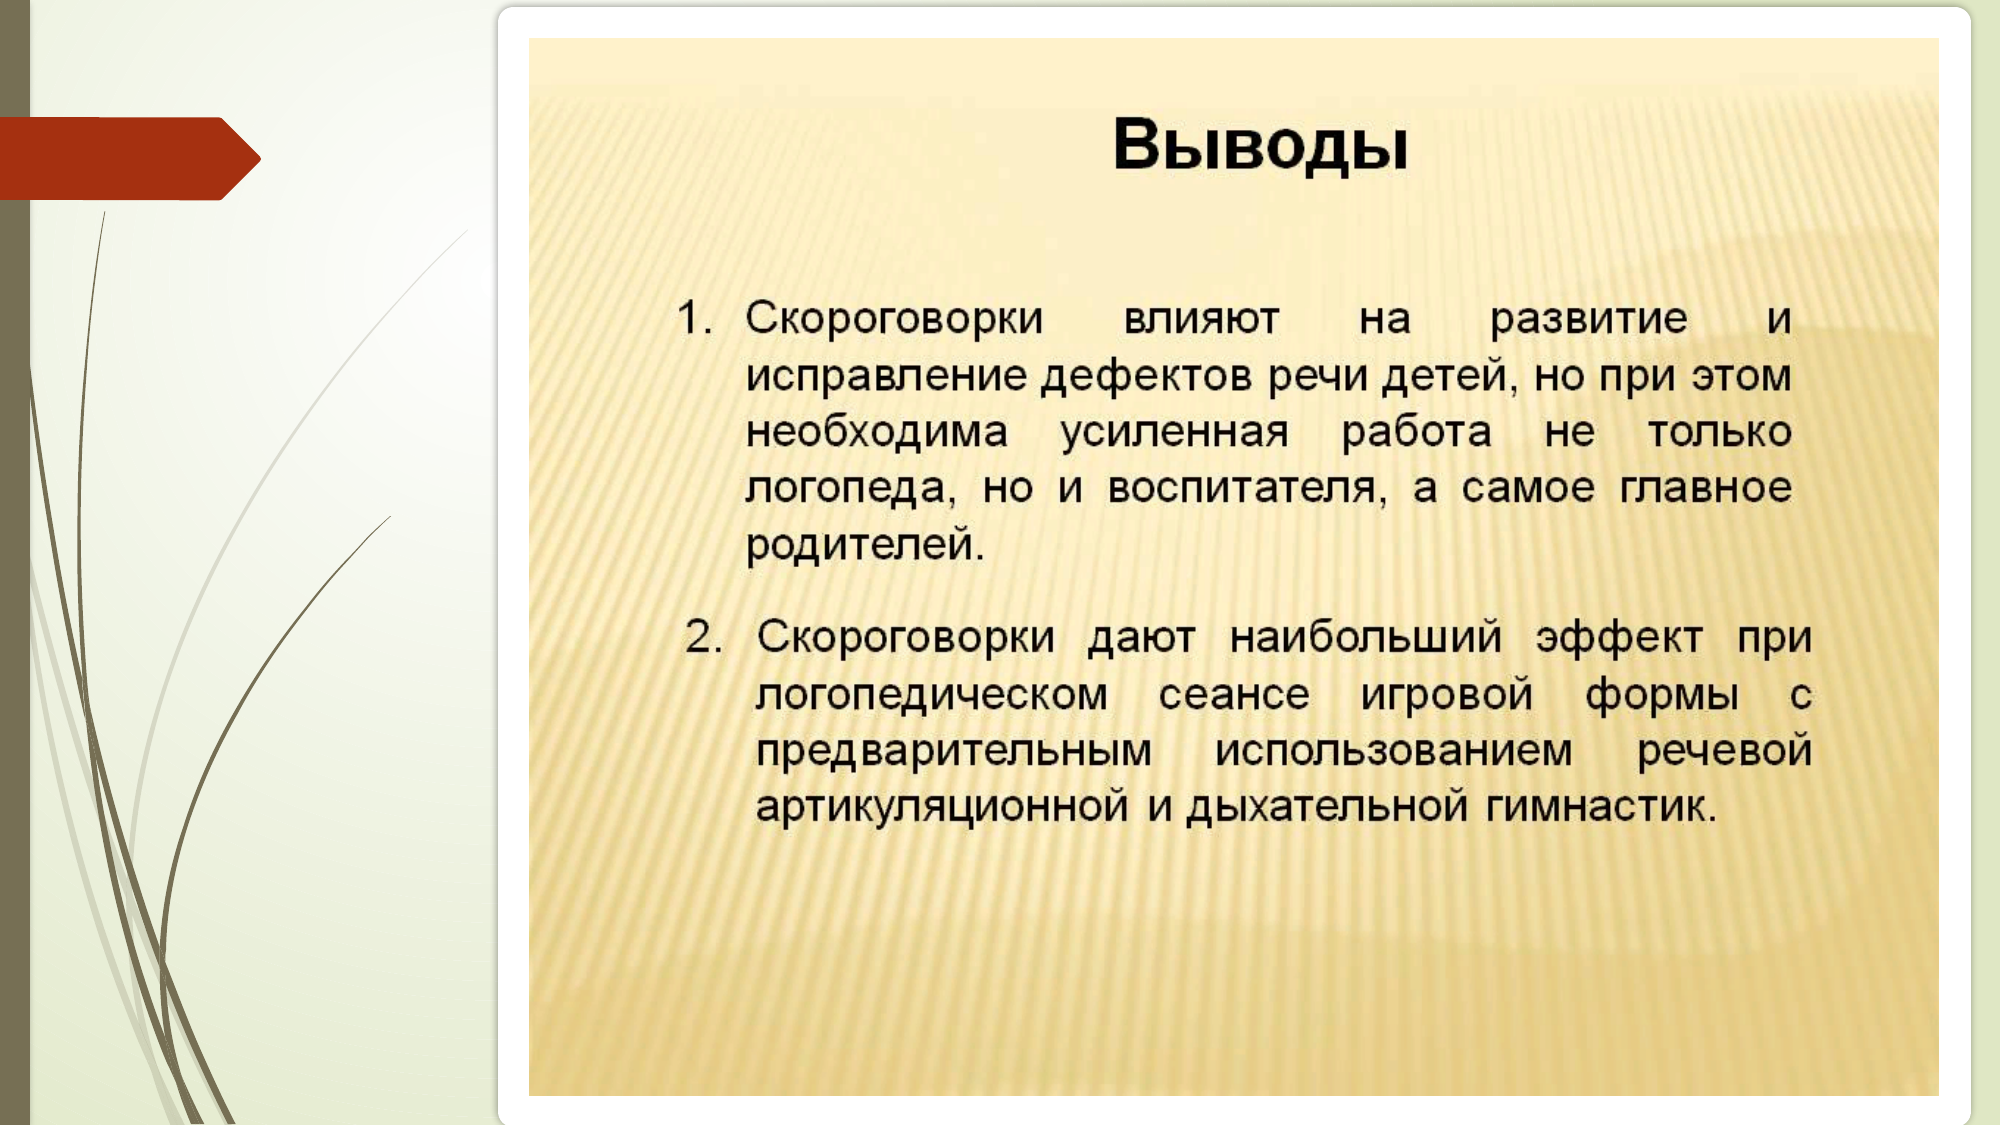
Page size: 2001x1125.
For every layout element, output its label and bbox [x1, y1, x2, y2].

picture [528, 37, 1940, 1097]
